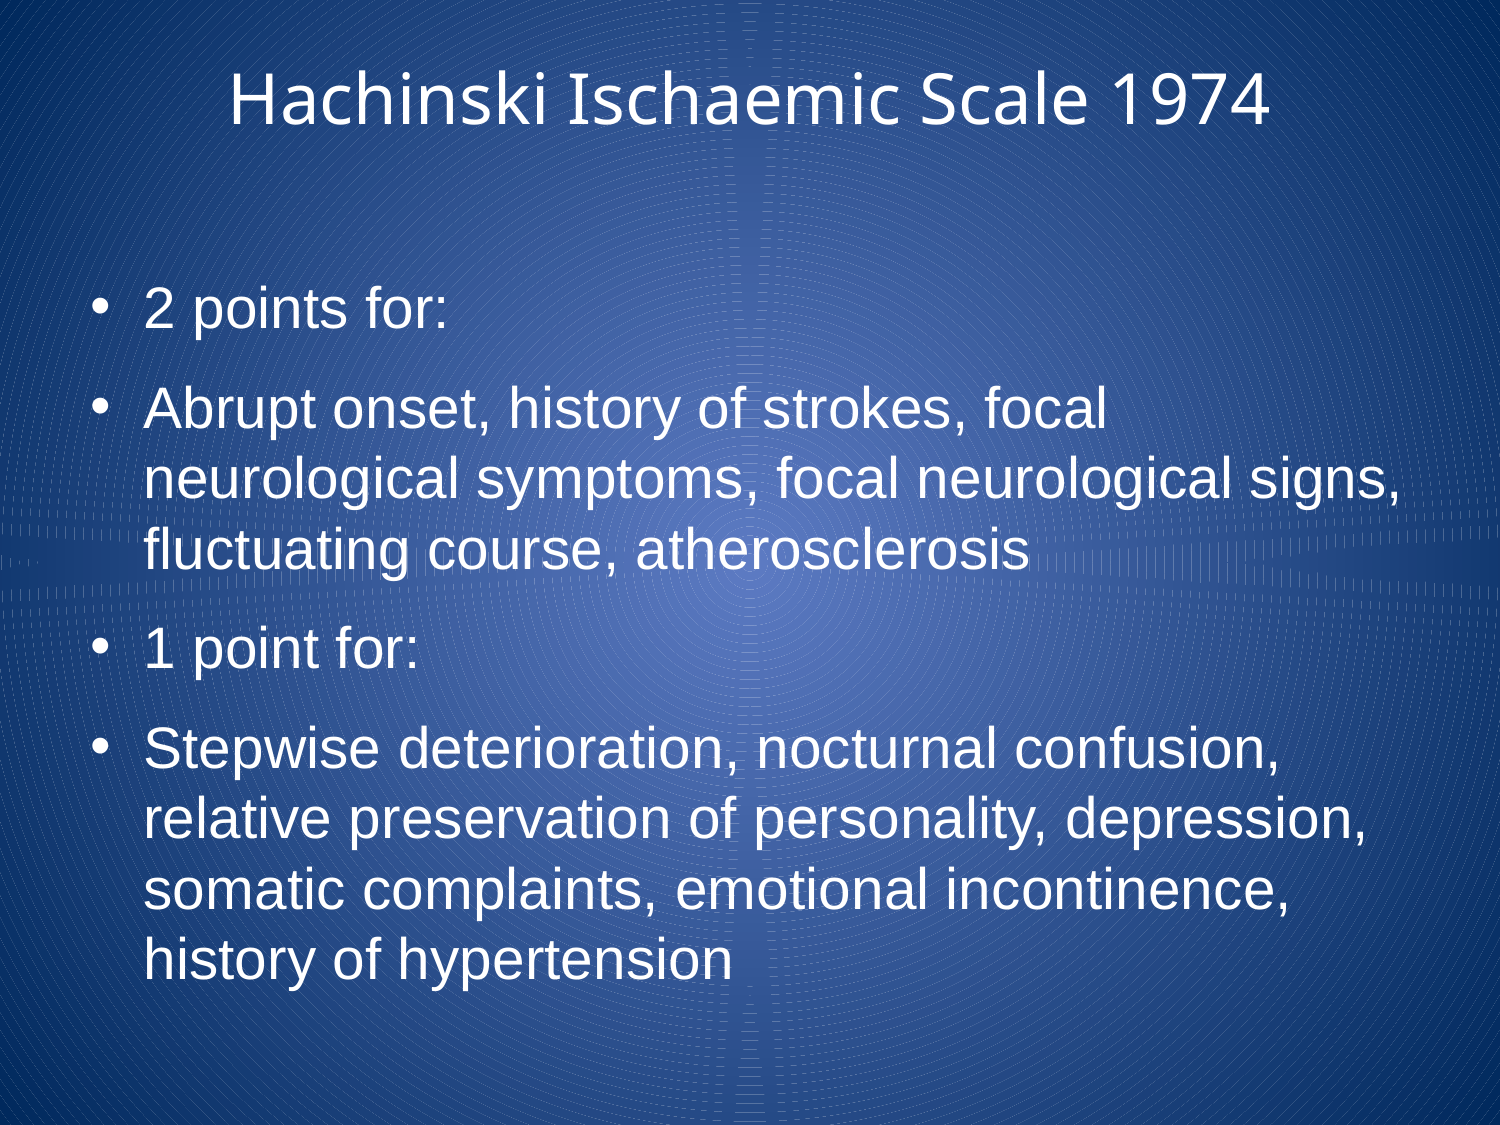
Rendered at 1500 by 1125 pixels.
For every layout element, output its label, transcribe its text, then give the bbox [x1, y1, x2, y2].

title Hachinski Ischaemic Scale 1974 [75, 45, 1425, 233]
list 2 points for: Abrupt onset, history of strokes, focal neurological symptoms, focal neurological signs, fluctuating course, atherosclerosis 1 point for: Stepwise deterioration, nocturnal confusion, relative preservation of personality, depression, somatic complaints, emotional incontinence, history of hypertension [75, 262, 1425, 1005]
